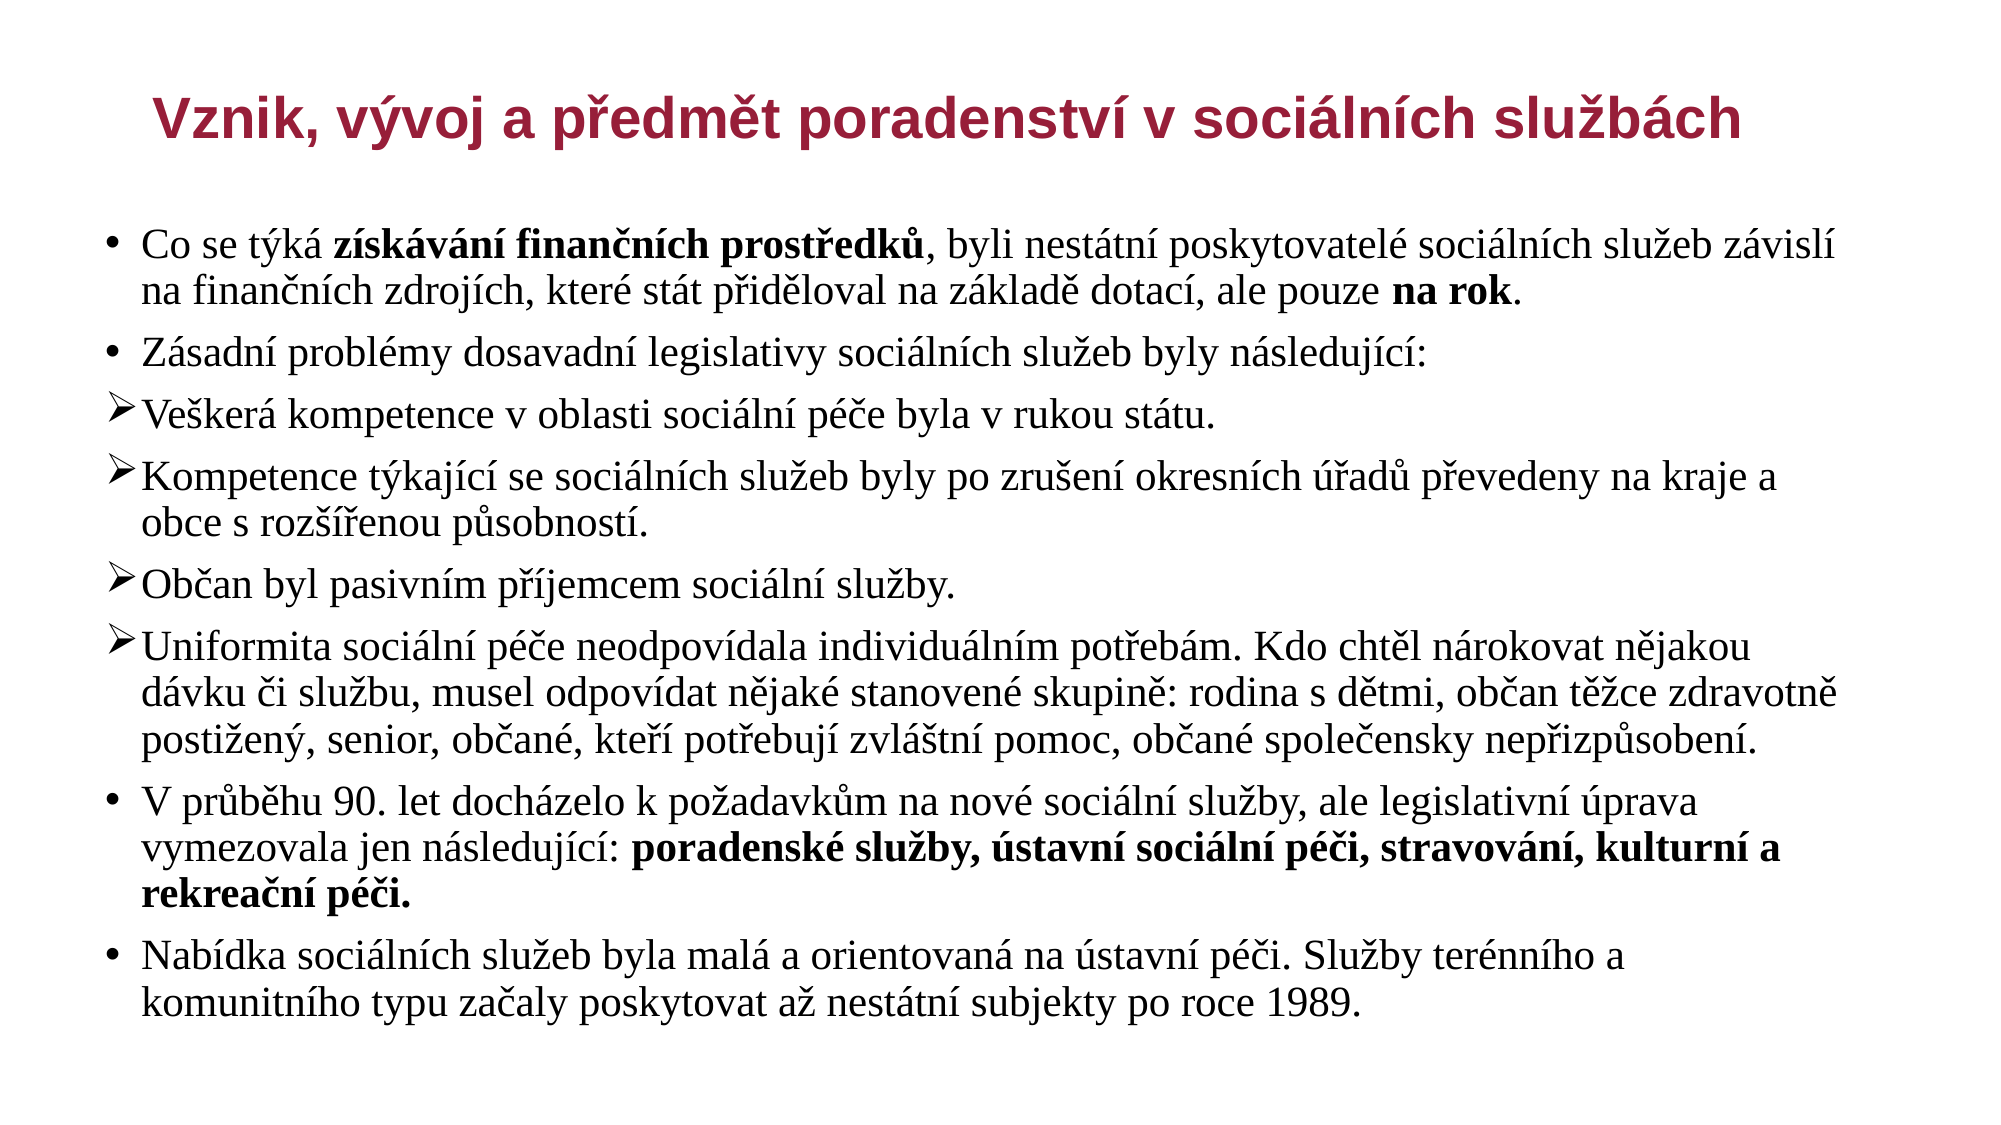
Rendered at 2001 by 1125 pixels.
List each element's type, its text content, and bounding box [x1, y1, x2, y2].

title Vznik, vývoj a předmět poradenství v sociálních službách [137, 59, 1863, 179]
list Co se týká získávání finančních prostředků, byli nestátní poskytovatelé sociálních služeb závislí na finančních zdrojích, které stát přiděloval na základě dotací, ale pouze na rok. Zásadní problémy dosavadní legislativy sociálních služeb byly následující: Veškerá kompetence v oblasti sociální péče byla v rukou státu. Kompetence týkající se sociálních služeb byly po zrušení okresních úřadů převedeny na kraje a obce s rozšířenou působností. Občan byl pasivním příjemcem sociální služby. Uniformita sociální péče neodpovídala individuálním potřebám. Kdo chtěl nárokovat nějakou dávku či službu, musel odpovídat nějaké stanovené skupině: rodina s dětmi, občan těžce zdravotně postižený, senior, občané, kteří potřebují zvláštní pomoc, občané společensky nepřizpůsobení. V průběhu 90. let docházelo k požadavkům na nové sociální služby, ale legislativní úprava vymezovala jen následující: poradenské služby, ústavní sociální péči, stravování, kulturní a rekreační péči. Nabídka sociálních služeb byla malá a orientovaná na ústavní péči. Služby terénního a komunitního typu začaly poskytovat až nestátní subjekty po roce 1989. [90, 213, 1858, 1055]
